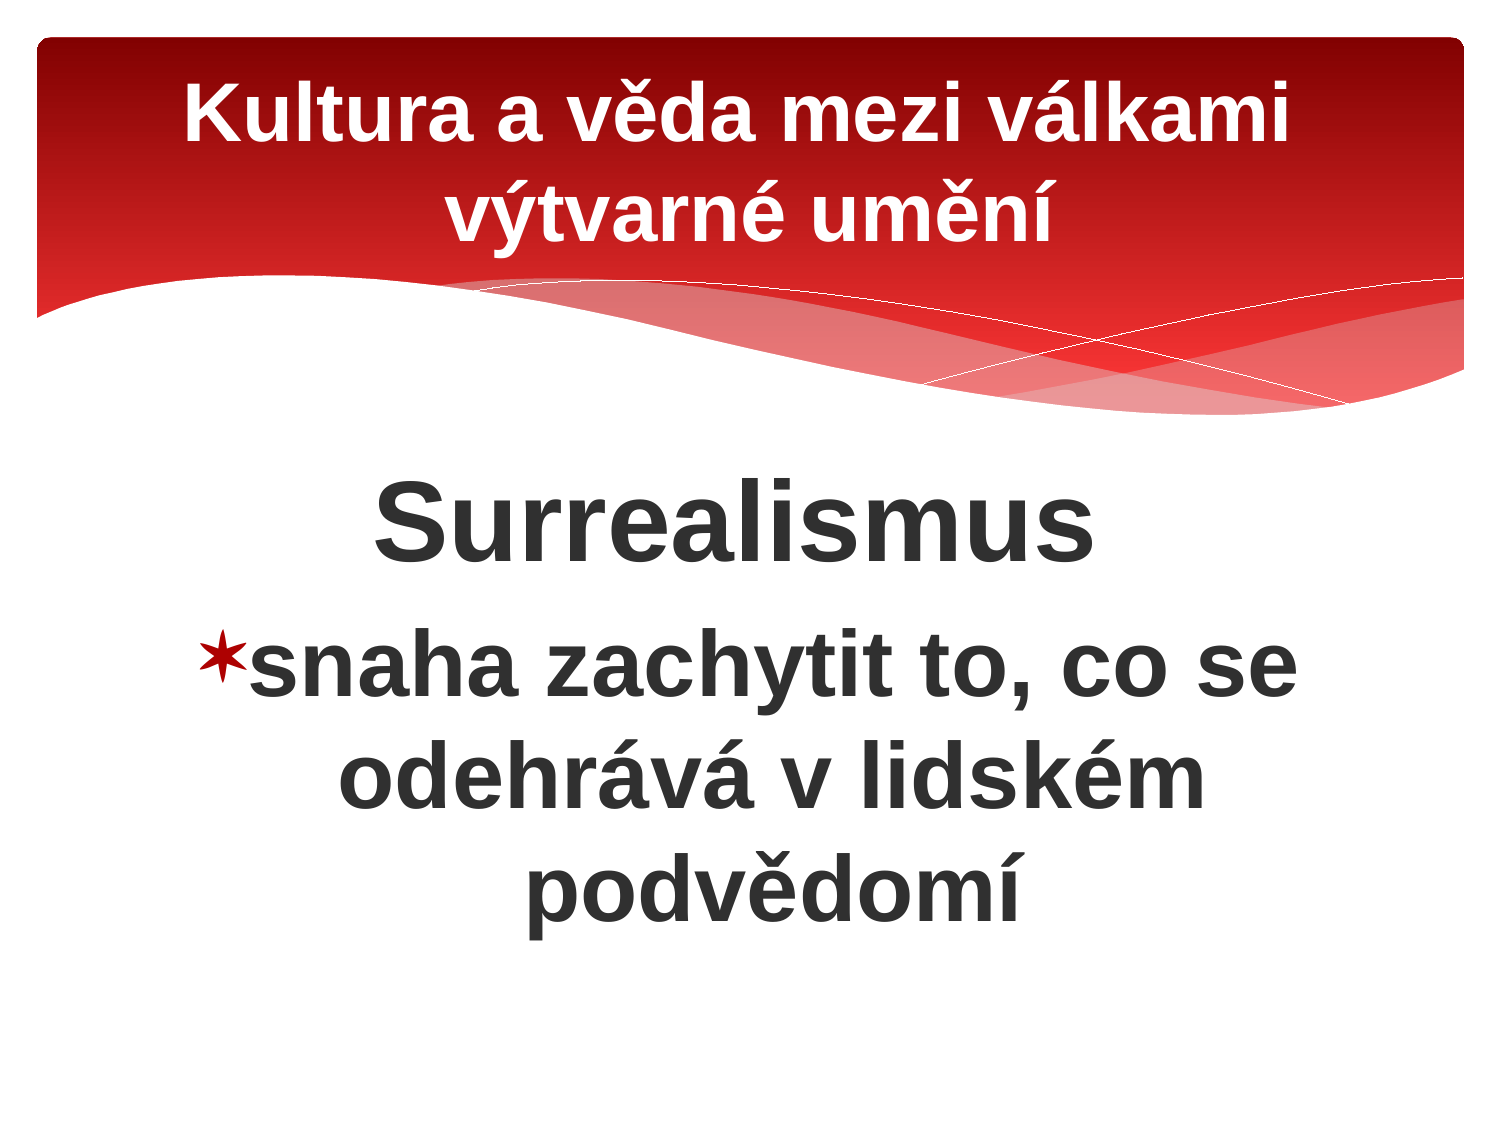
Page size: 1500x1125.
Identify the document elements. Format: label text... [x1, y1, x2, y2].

title Kultura a věda mezi válkami výtvarné umění [75, 55, 1425, 261]
list Surrealismus snaha zachytit to, co se odehrává v lidském podvědomí [143, 438, 1359, 1005]
